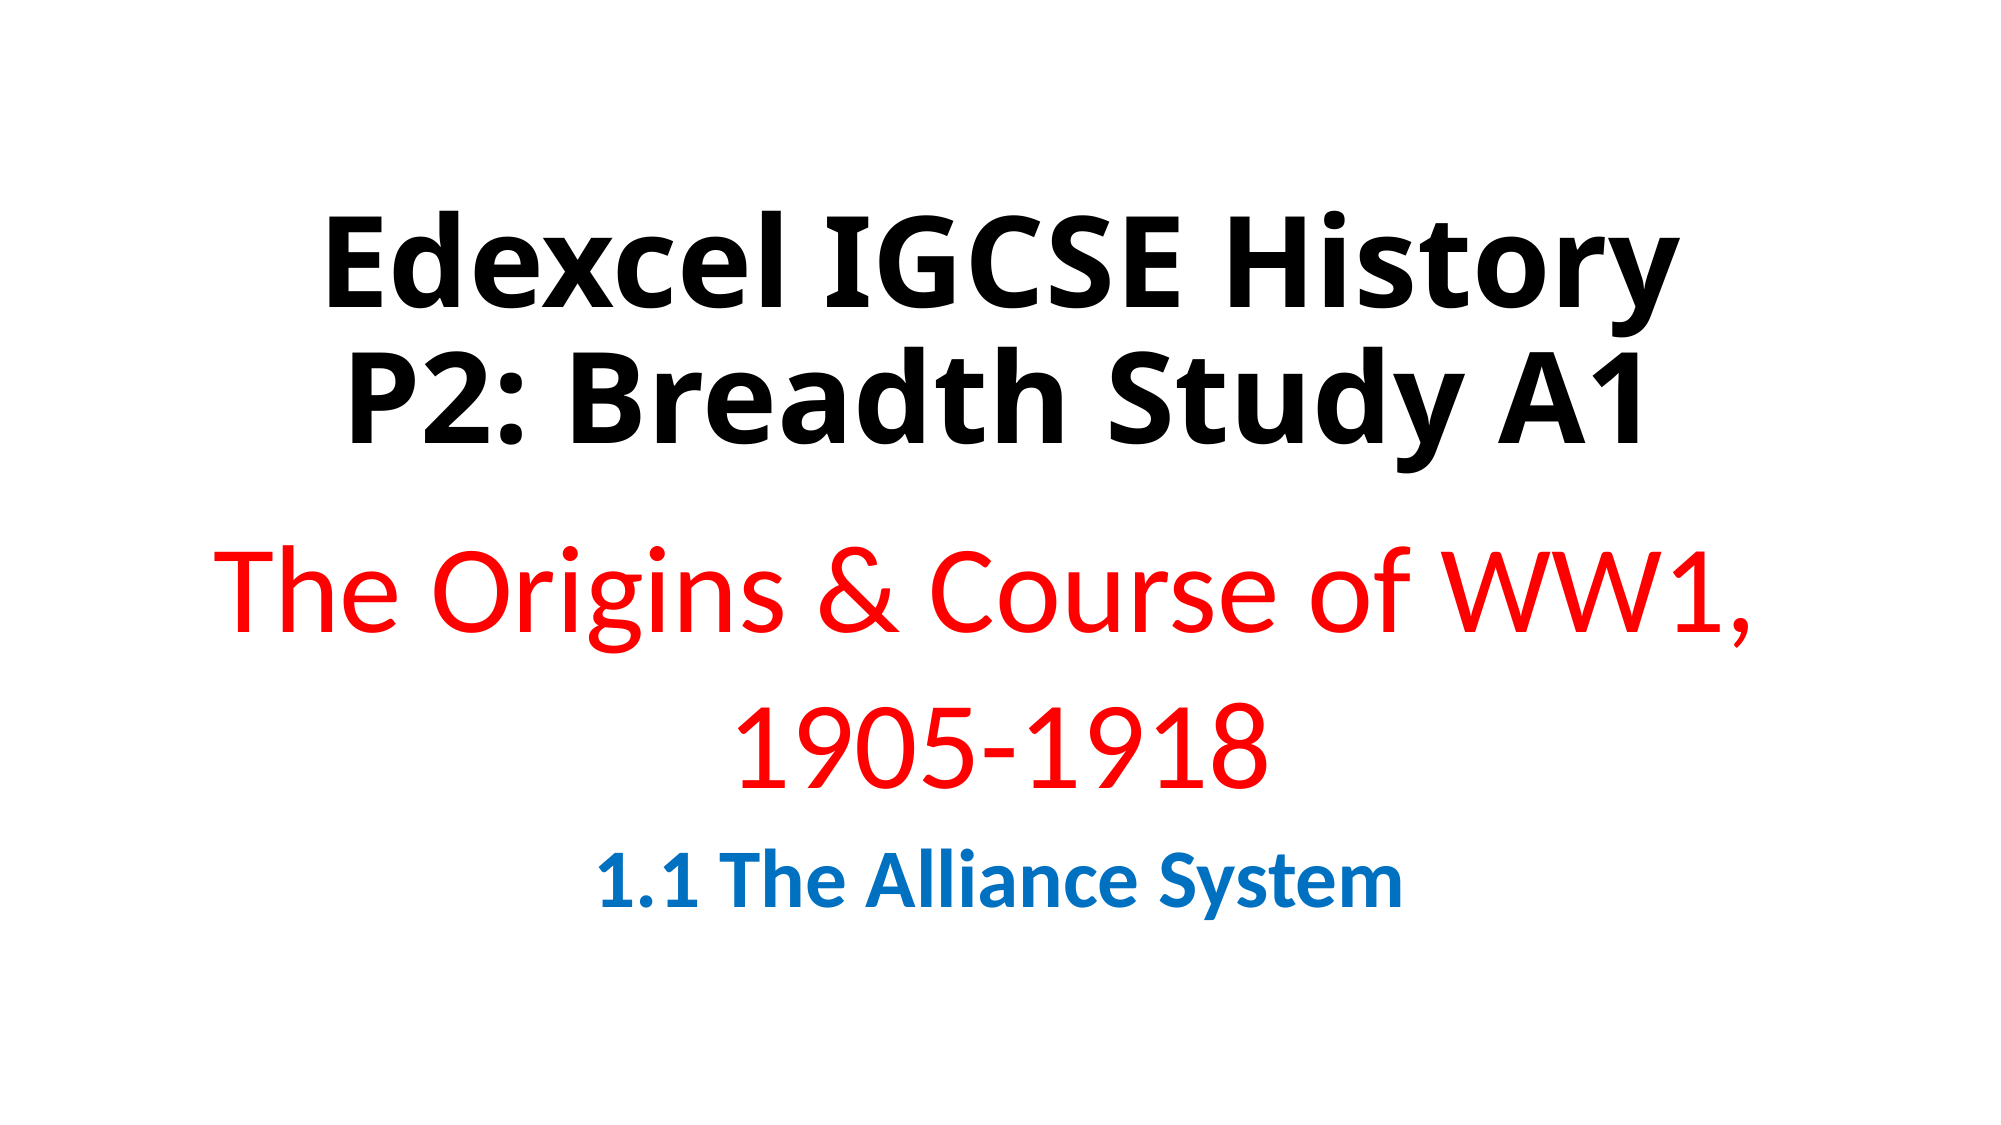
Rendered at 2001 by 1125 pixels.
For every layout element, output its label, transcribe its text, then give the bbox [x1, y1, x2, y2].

title Edexcel IGCSE History P2: Breadth Study A1 [249, 87, 1750, 479]
subtitle The Origins & Course of WW1, 1905-1918 1.1 The Alliance System [158, 516, 1842, 1006]
